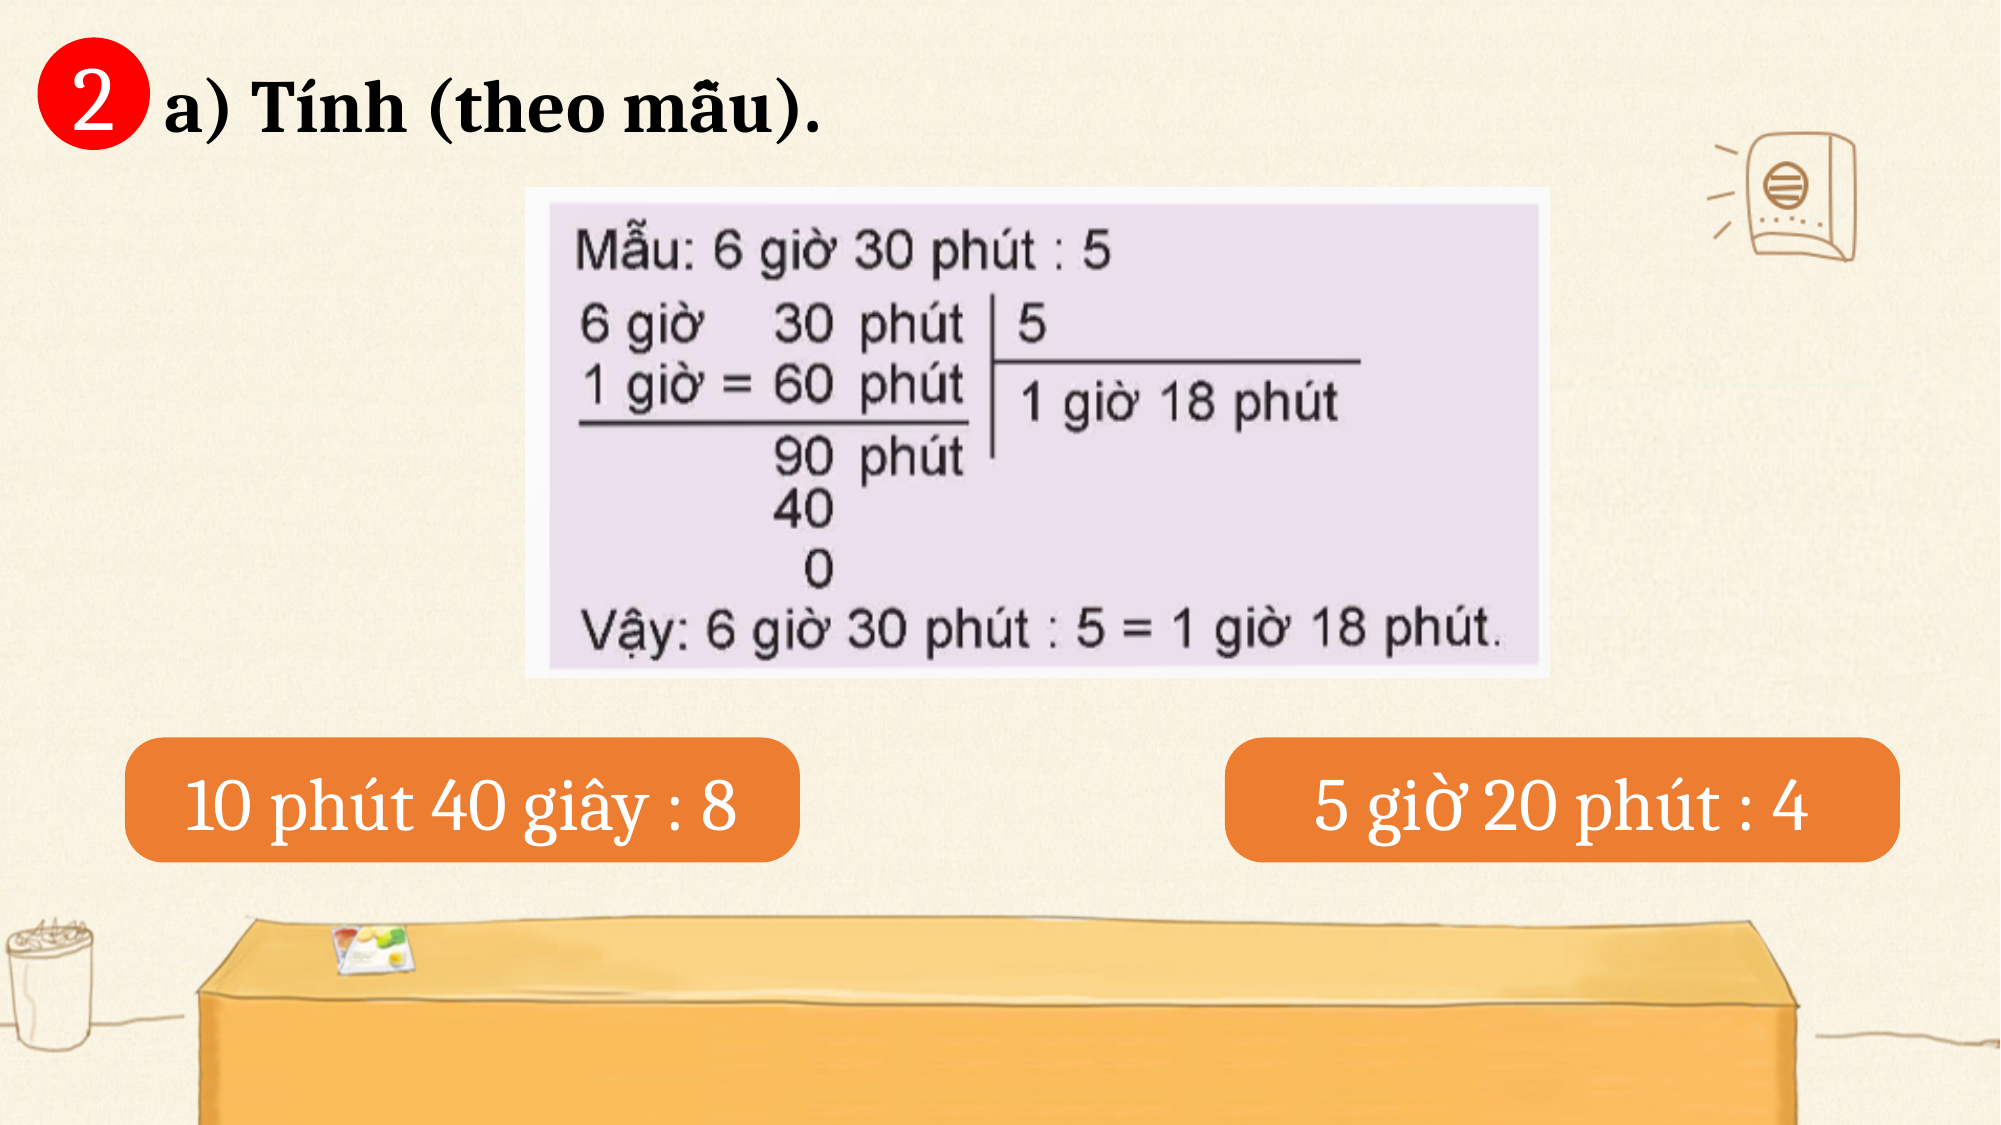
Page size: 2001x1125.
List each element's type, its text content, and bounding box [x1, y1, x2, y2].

text_box 2 [36, 36, 150, 152]
text_box 5 giờ 20 phút : 4 [1223, 736, 1901, 864]
picture [0, 0, 2001, 1125]
text_box 10 phút 40 giây : 8 [123, 736, 801, 864]
text_box a) Tính (theo mẫu). [150, 49, 1163, 155]
